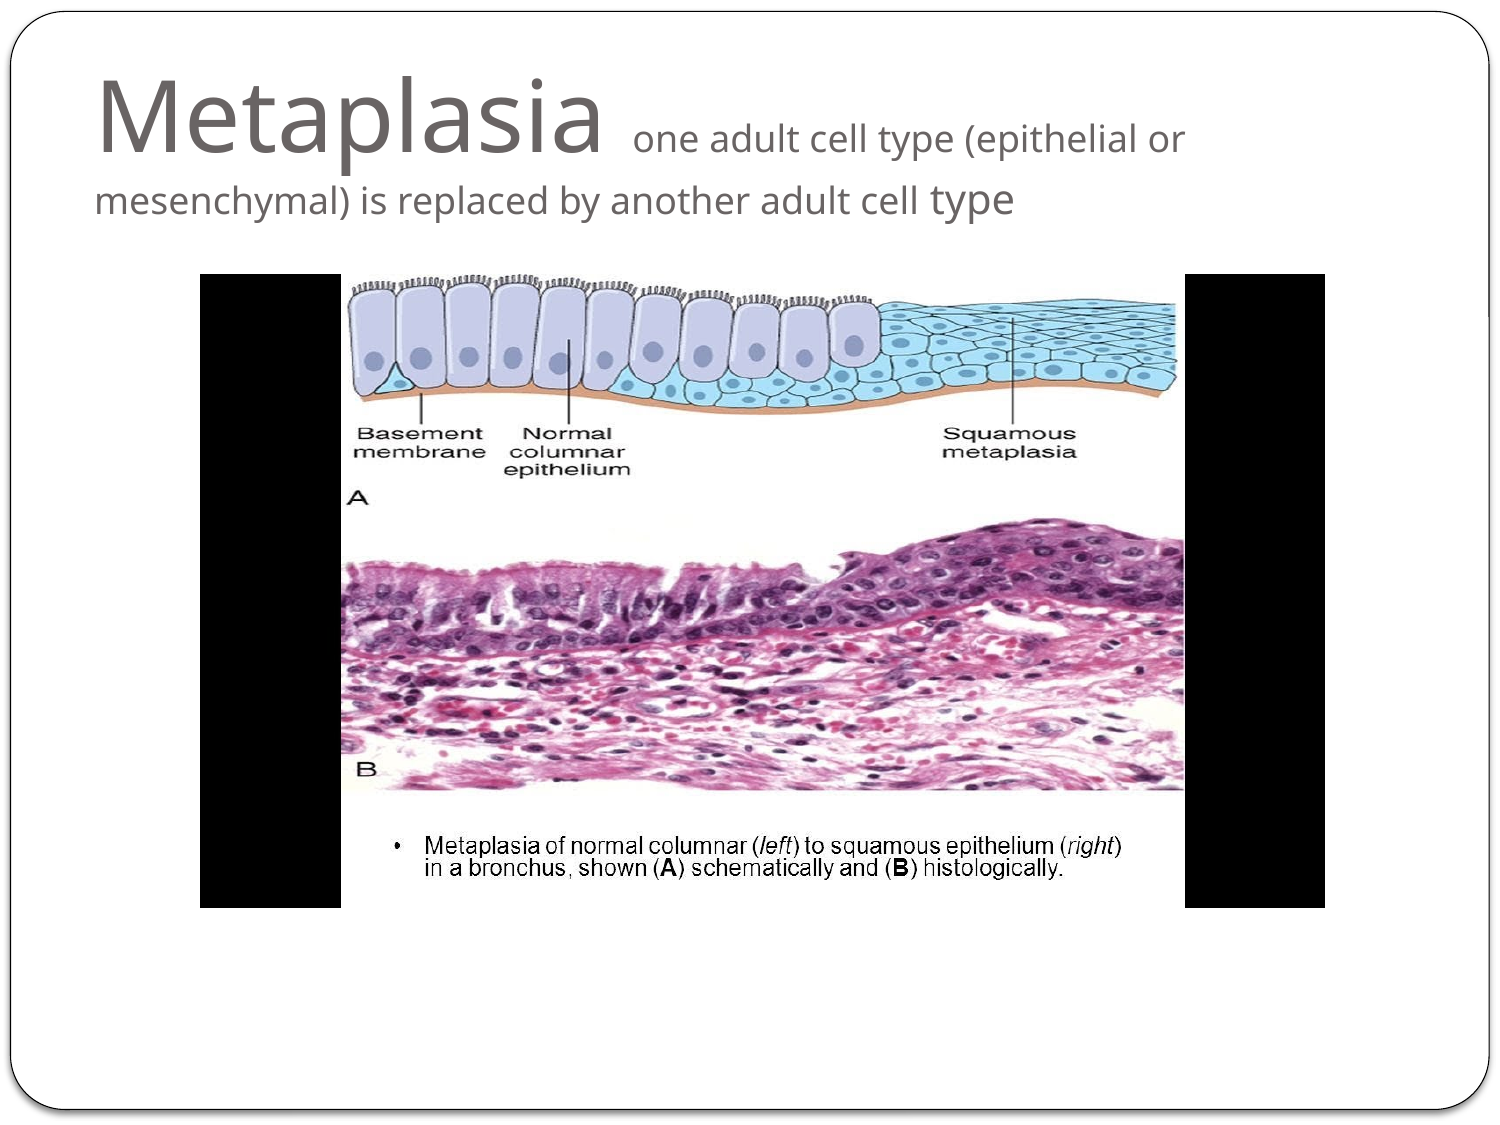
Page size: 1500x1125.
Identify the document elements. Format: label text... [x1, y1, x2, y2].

picture [199, 274, 1326, 909]
title Metaplasia one adult cell type (epithelial or mesenchymal) is replaced by another adult cell type [79, 74, 1425, 238]
